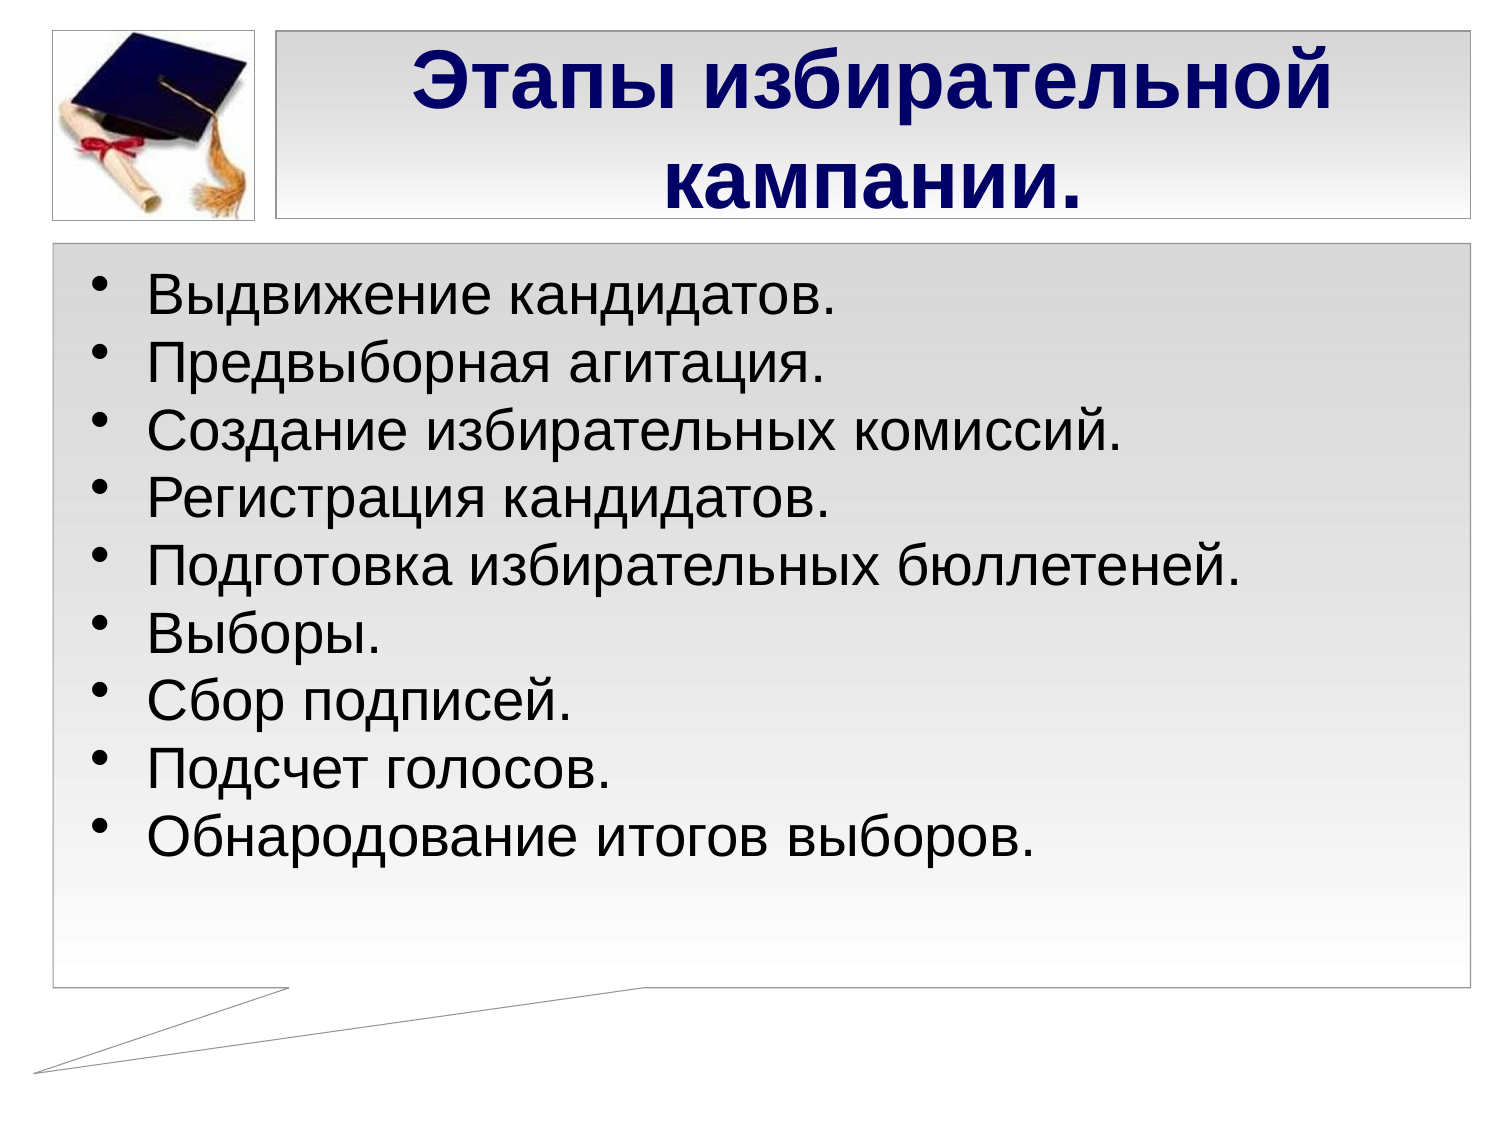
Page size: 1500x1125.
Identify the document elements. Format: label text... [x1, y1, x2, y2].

list Выдвижение кандидатов. Предвыборная агитация. Создание избирательных комиссий. Регистрация кандидатов. Подготовка избирательных бюллетеней. Выборы. Сбор подписей. Подсчет голосов. Обнародование итогов выборов. [74, 262, 1426, 1071]
title Этапы избирательной кампании. [275, 30, 1471, 219]
picture [53, 31, 254, 220]
